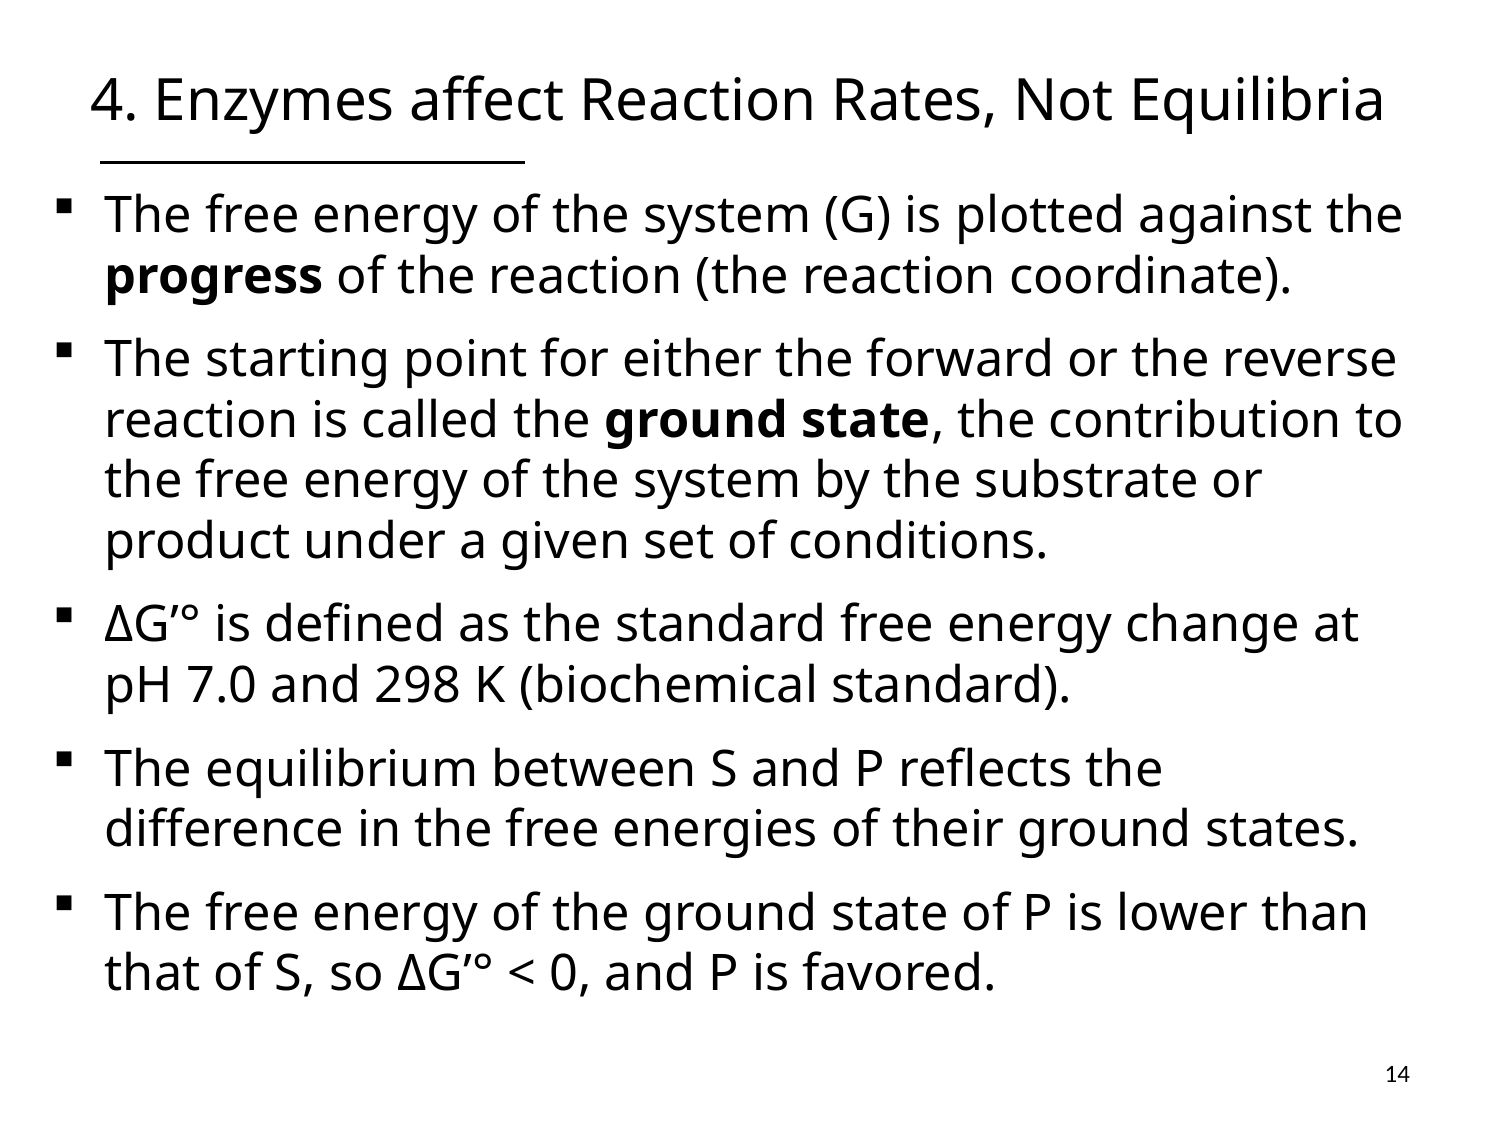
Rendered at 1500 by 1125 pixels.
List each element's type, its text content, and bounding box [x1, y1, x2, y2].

title 4. Enzymes affect Reaction Rates, Not Equilibria [75, 45, 1425, 150]
list The free energy of the system (G) is plotted against the progress of the reaction (the reaction coordinate). The starting point for either the forward or the reverse reaction is called the ground state, the contribution to the free energy of the system by the substrate or product under a given set of conditions. ΔG’° is defined as the standard free energy change at pH 7.0 and 298 K (biochemical standard). The equilibrium between S and P reflects the difference in the free energies of their ground states. The free energy of the ground state of P is lower than that of S, so ΔG’° < 0, and P is favored. [37, 174, 1425, 1125]
